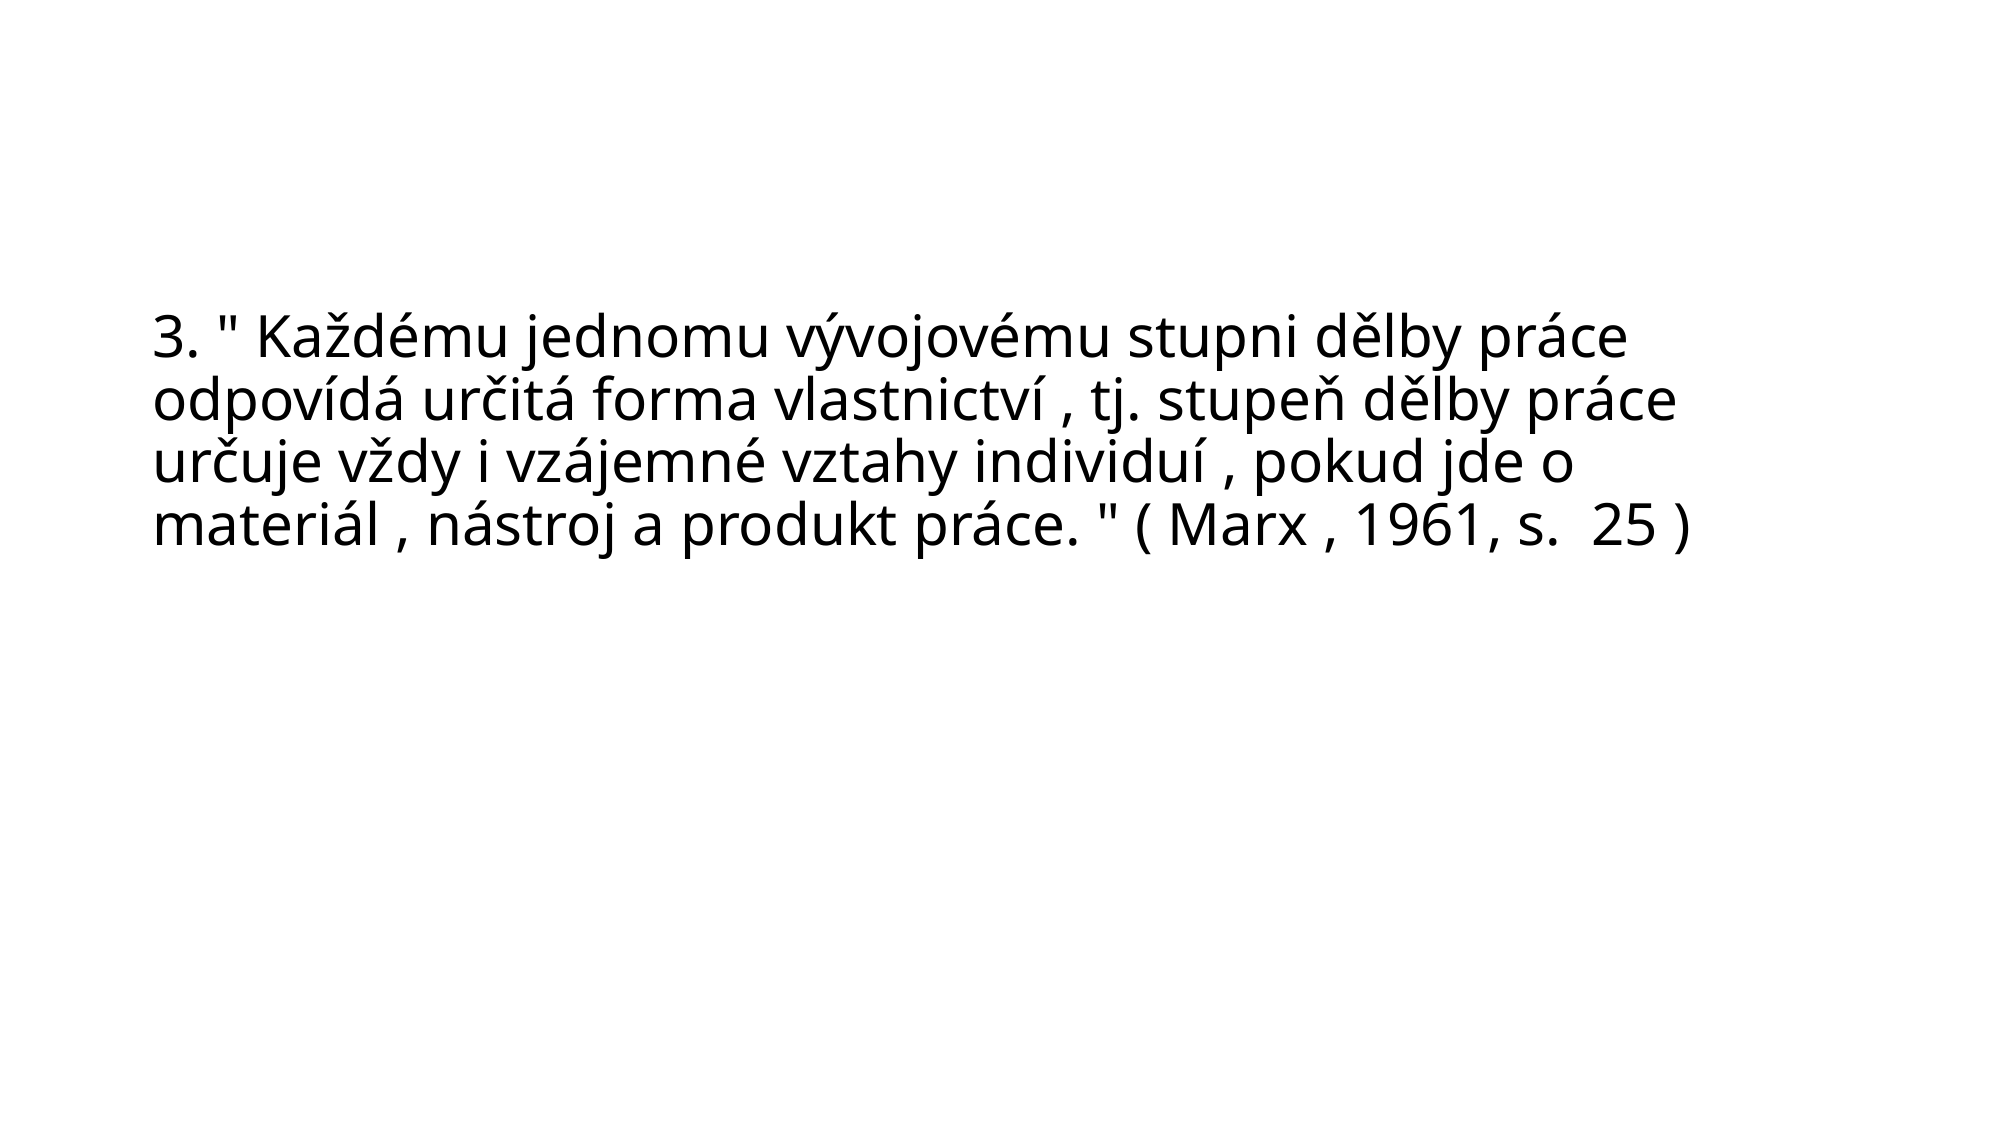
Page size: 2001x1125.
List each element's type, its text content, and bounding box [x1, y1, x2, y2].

list 3. " Každému jednomu vývojovému stupni dělby práce odpovídá určitá forma vlastnictví , tj. stupeň dělby práce určuje vždy i vzájemné vztahy individuí , pokud jde o materiál , nástroj a produkt práce. " ( Marx , 1961, s. 25 ) [137, 299, 1863, 1014]
